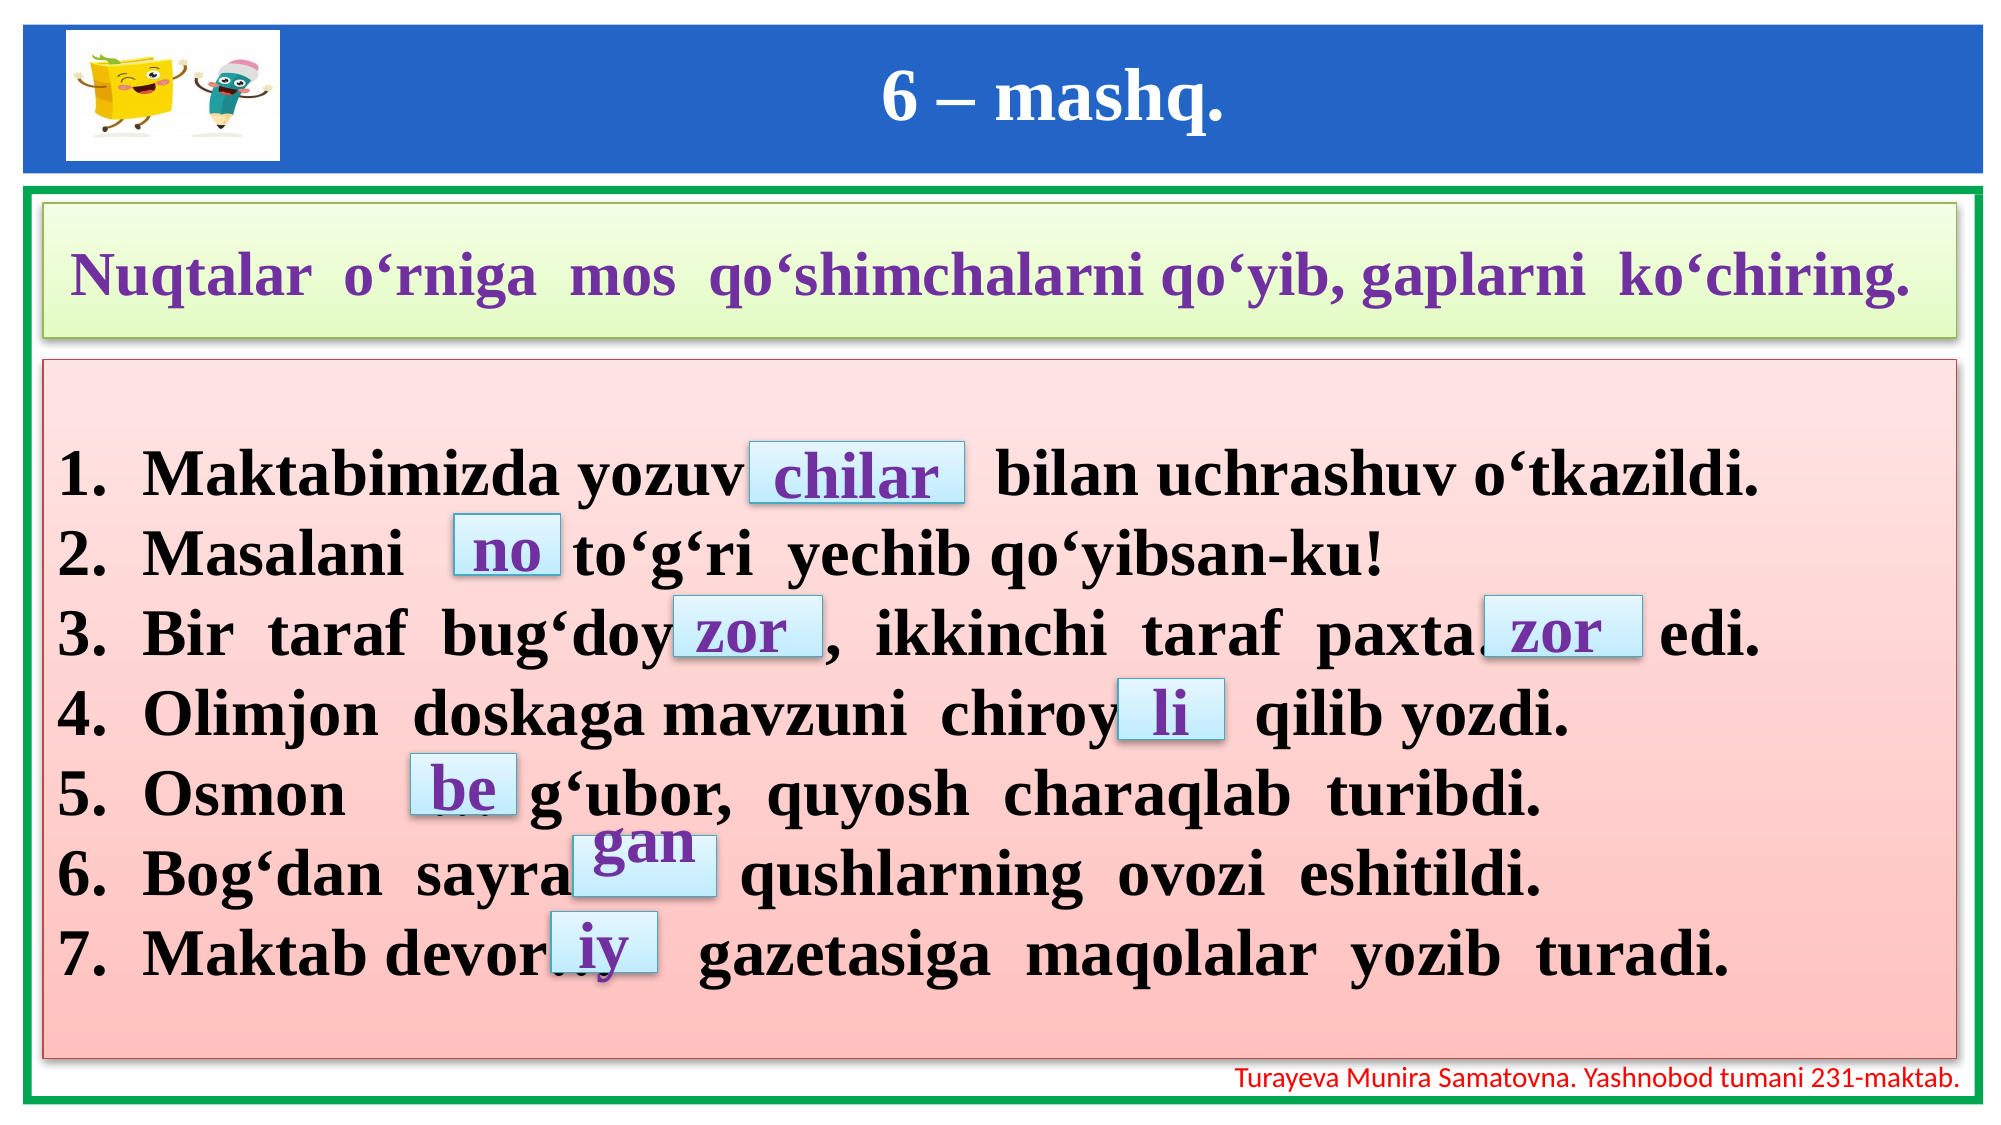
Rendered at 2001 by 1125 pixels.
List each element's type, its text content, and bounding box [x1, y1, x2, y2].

text_box zor [1484, 595, 1643, 657]
footer Turayeva Munira Samatovna. Yashnobod tumani 231-maktab. [1224, 1058, 1972, 1094]
text_box Maktabimizda yozuv… bilan uchrashuv o‘tkazildi. Masalani … to‘g‘ri yechib qo‘yibsan-ku! Bir taraf bug‘doy… , ikkinchi taraf paxta… edi. Olimjon doskaga mavzuni chiroy… qilib yozdi. Osmon … g‘ubor, quyosh charaqlab turibdi. Bog‘dan sayra… qushlarning ovozi eshitildi. Maktab devor… gazetasiga maqolalar yozib turadi. [42, 359, 1957, 1059]
text_box no [453, 513, 561, 576]
title 6 – mashq. [336, 43, 1752, 138]
text_box li [1117, 678, 1225, 740]
text_box Nuqtalar o‘rniga mos qo‘shimchalarni qo‘yib, gaplarni ko‘chiring. [42, 202, 1957, 339]
text_box iy [550, 911, 658, 973]
picture [65, 29, 280, 162]
text_box gan [572, 835, 717, 897]
text_box chilar [749, 441, 965, 504]
text_box zor [673, 595, 823, 657]
text_box be [410, 753, 517, 815]
